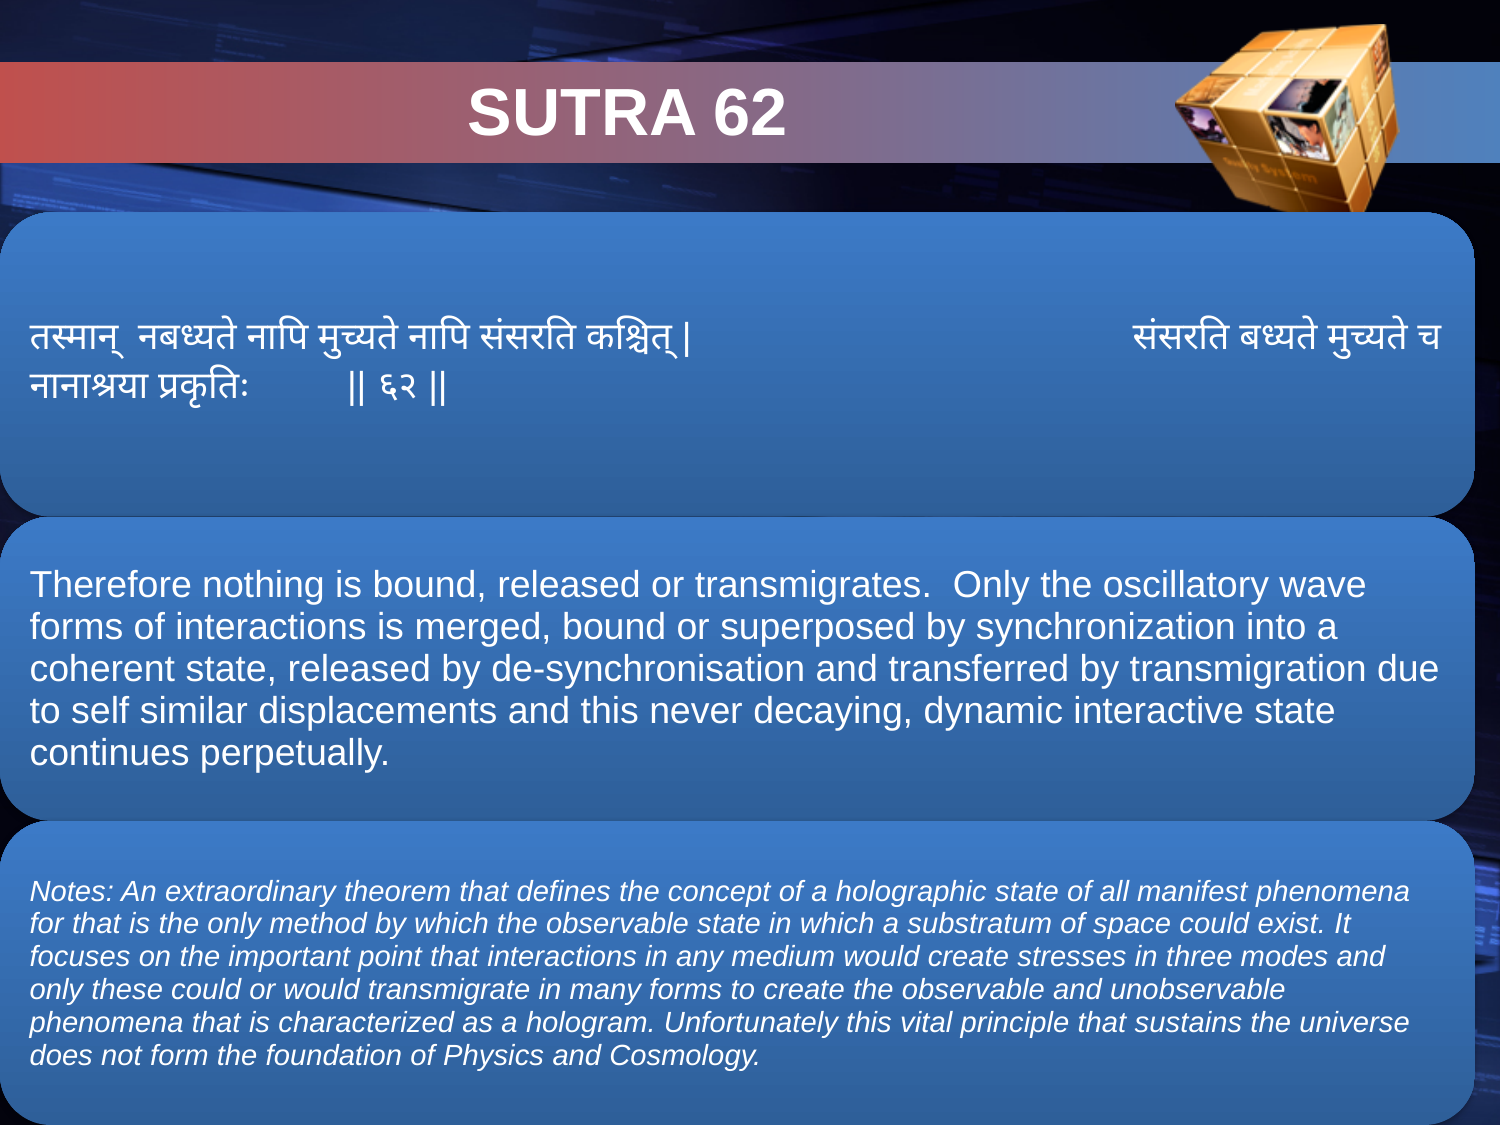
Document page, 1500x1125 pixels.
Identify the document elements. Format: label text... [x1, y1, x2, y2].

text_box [0, 212, 1476, 1125]
picture [0, 0, 1500, 1125]
title SUTRA 62 [74, 62, 1163, 156]
